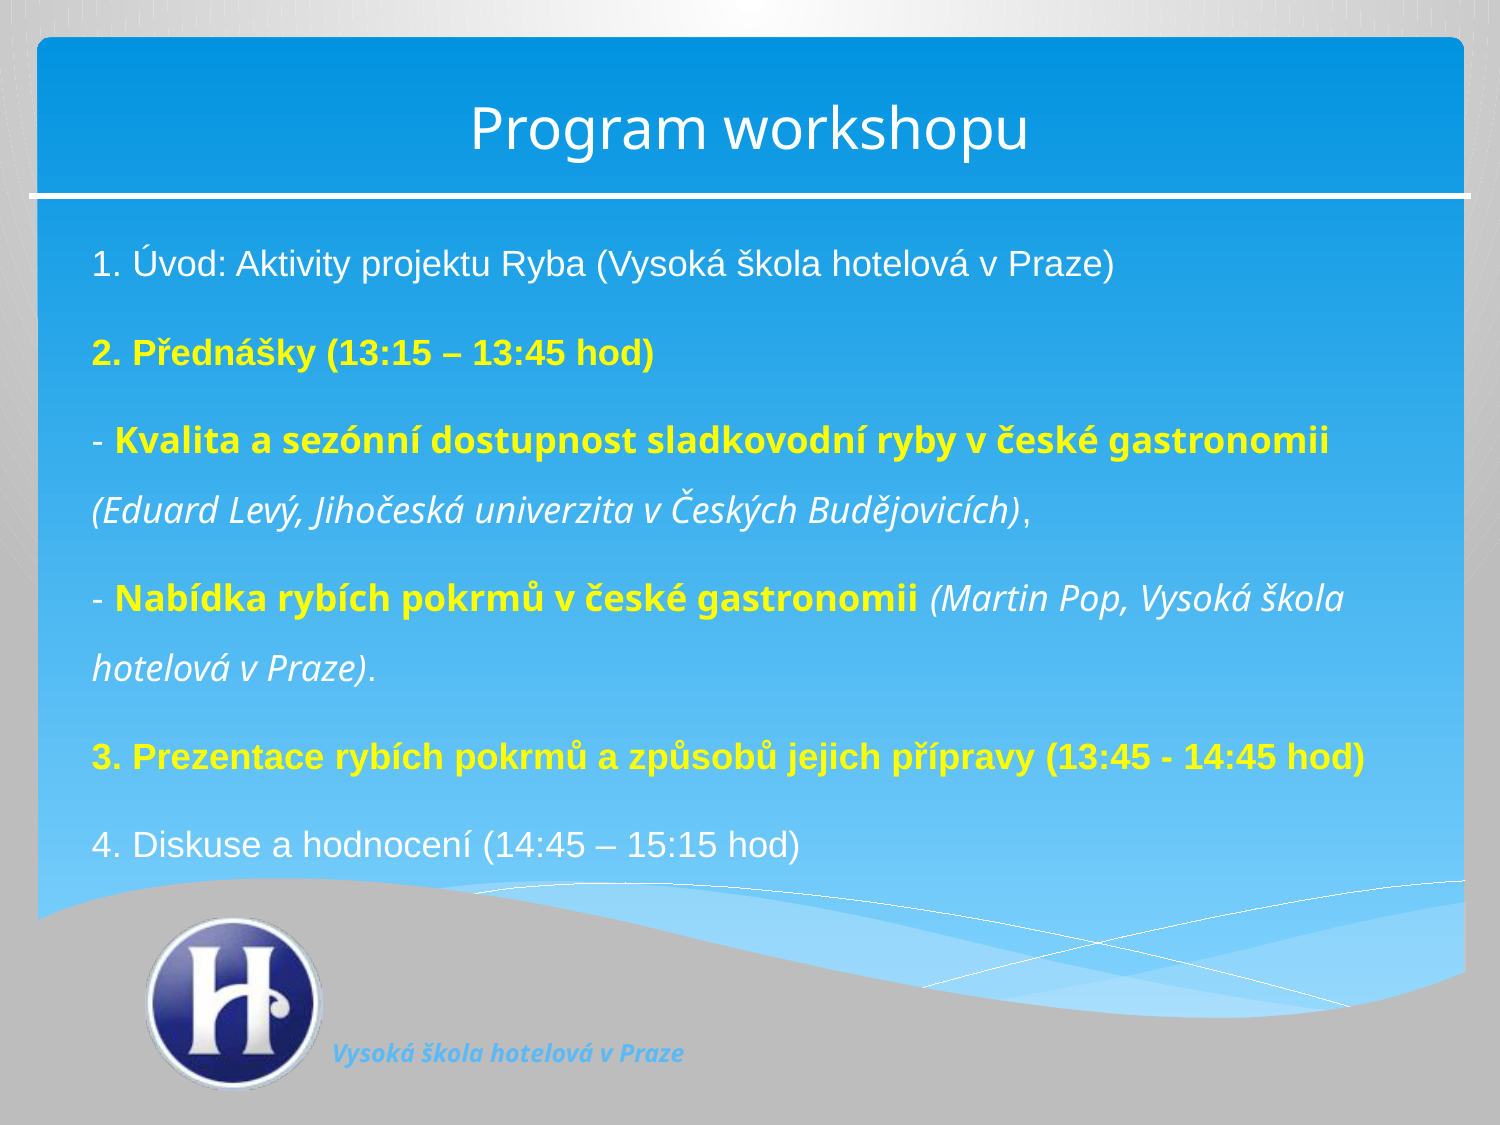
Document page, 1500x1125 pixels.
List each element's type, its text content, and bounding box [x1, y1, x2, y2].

list 1. Úvod: Aktivity projektu Ryba (Vysoká škola hotelová v Praze) 2. Přednášky (13:15 – 13:45 hod) - Kvalita a sezónní dostupnost sladkovodní ryby v české gastronomii (Eduard Levý, Jihočeská univerzita v Českých Budějovicích), - Nabídka rybích pokrmů v české gastronomii (Martin Pop, Vysoká škola hotelová v Praze). 3. Prezentace rybích pokrmů a způsobů jejich přípravy (13:45 - 14:45 hod) 4. Diskuse a hodnocení (14:45 – 15:15 hod) [76, 206, 1424, 883]
title Program workshopu [75, 55, 1425, 197]
picture [145, 917, 323, 1091]
